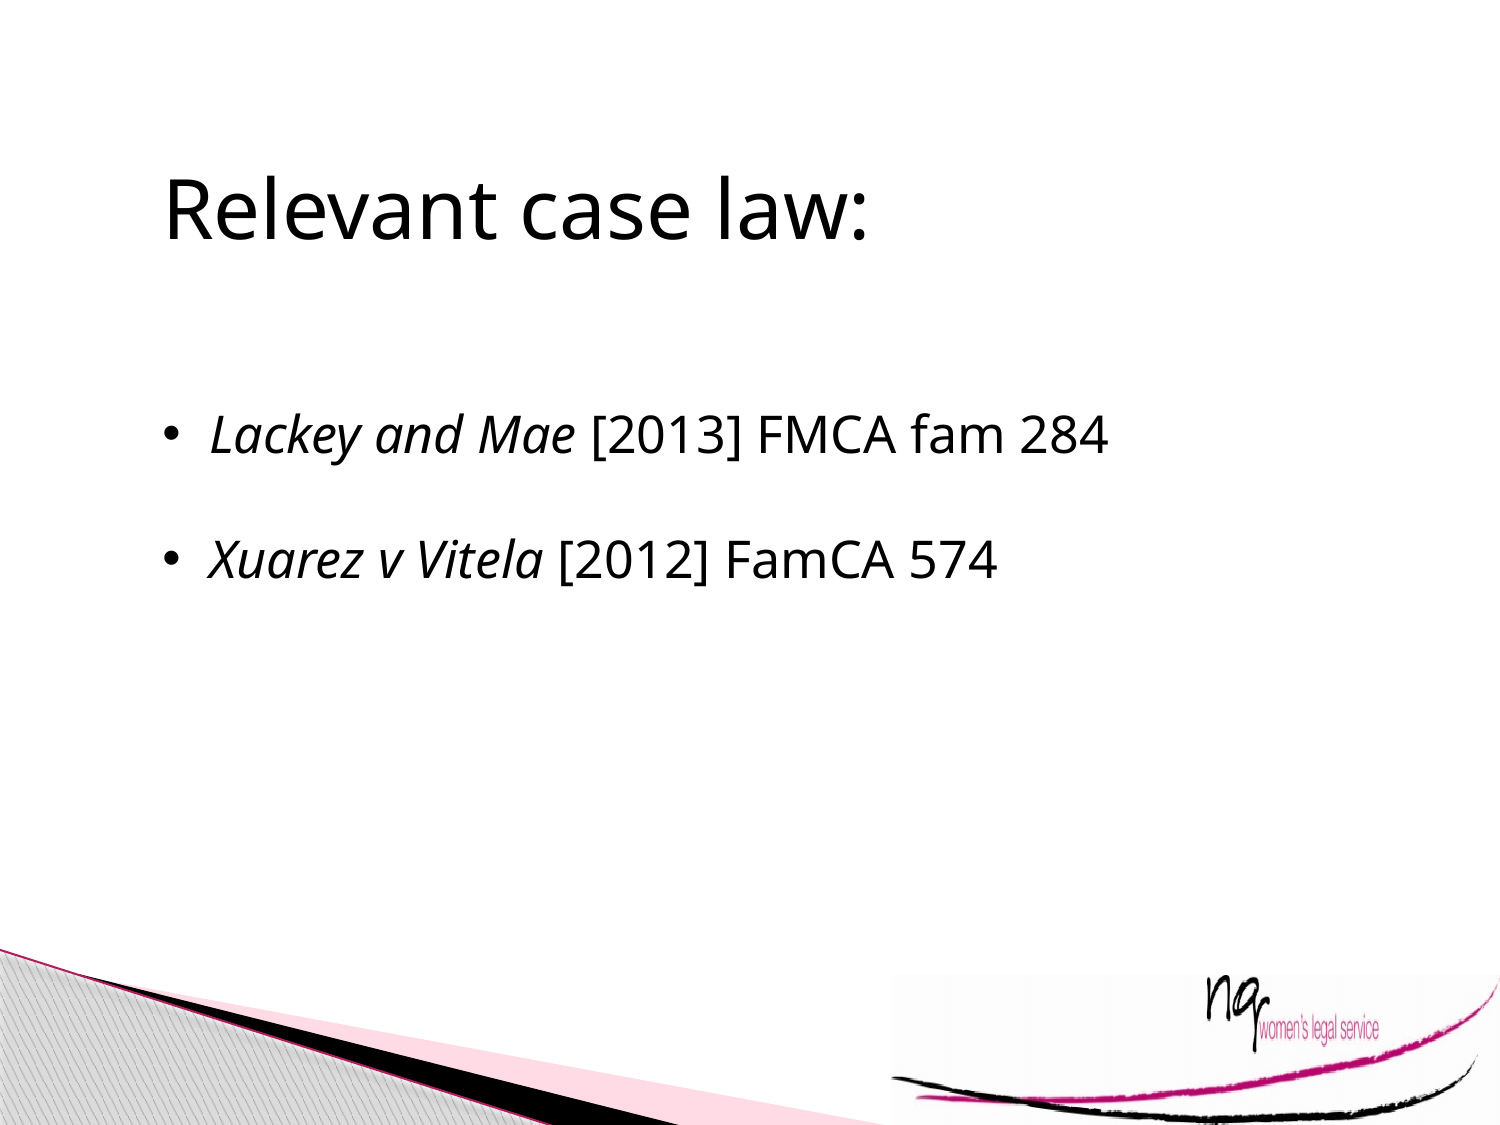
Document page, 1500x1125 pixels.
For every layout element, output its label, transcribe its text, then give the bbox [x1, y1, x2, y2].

picture [890, 975, 1500, 1125]
text_box Relevant case law: Lackey and Mae [2013] FMCA fam 284 Xuarez v Vitela [2012] FamCA 574 [147, 148, 1164, 732]
